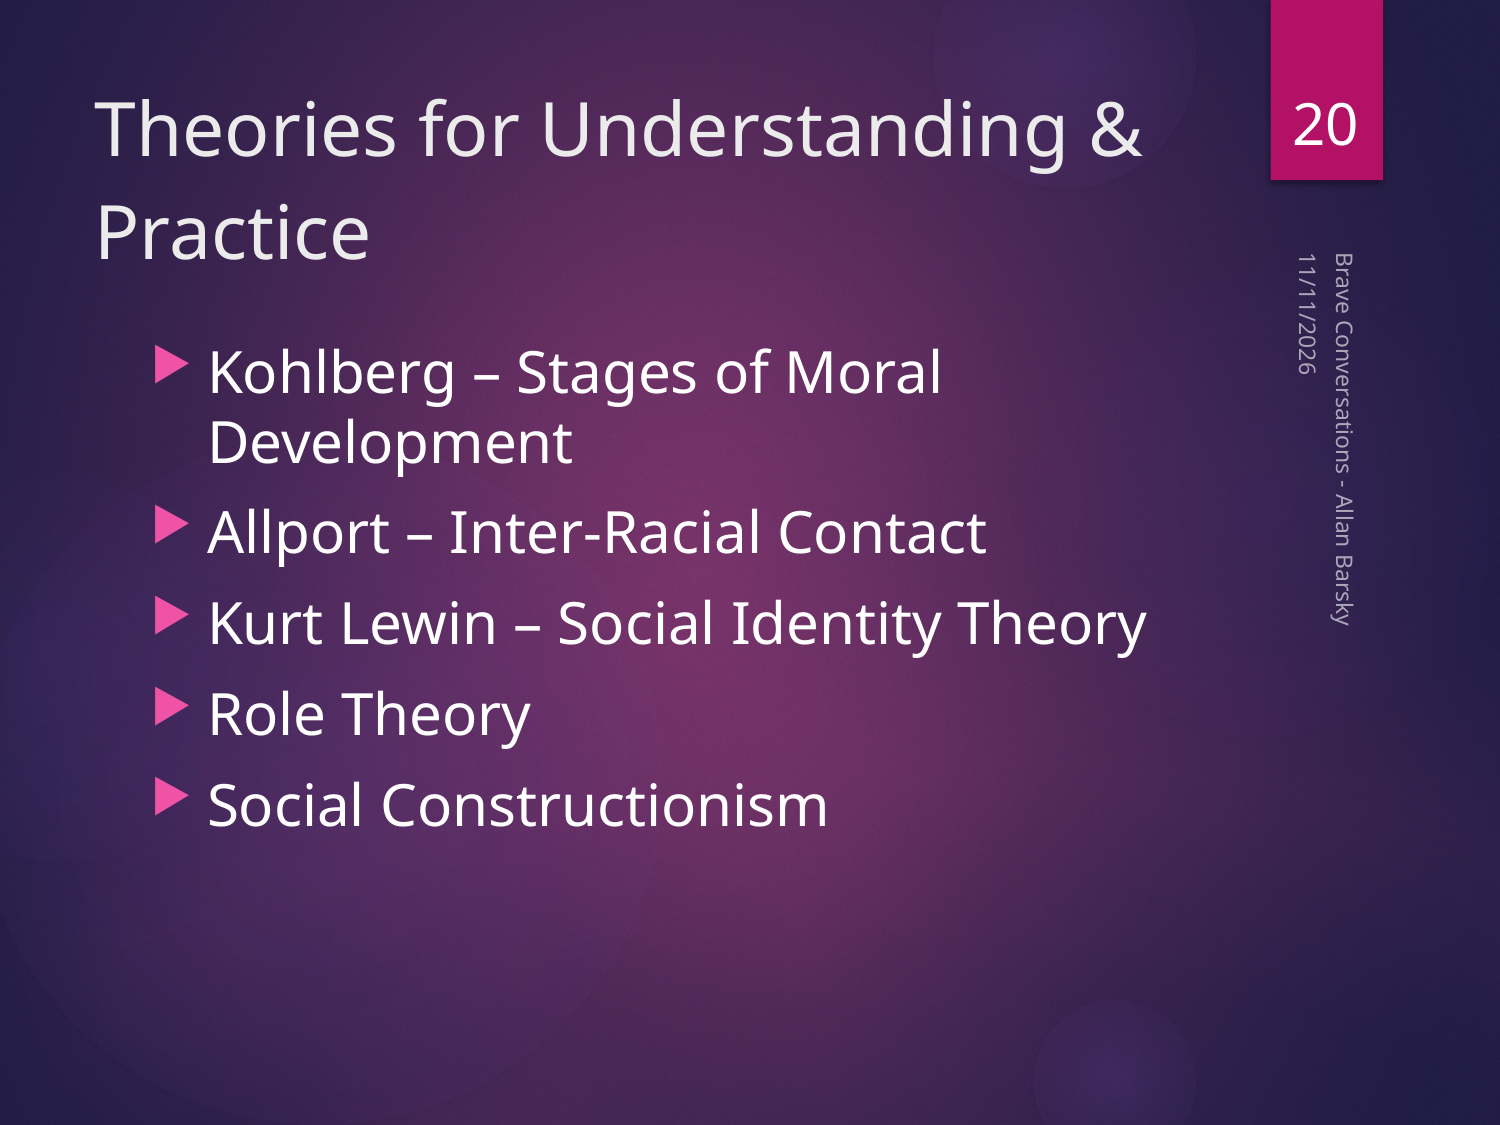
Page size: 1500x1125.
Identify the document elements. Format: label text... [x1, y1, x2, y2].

footer Brave Conversations - Allan Barsky [1320, 237, 1358, 871]
title Theories for Understanding & Practice [79, 74, 1237, 282]
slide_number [1292, 237, 1320, 400]
slide_number 20 [1273, 48, 1378, 175]
list Kohlberg – Stages of Moral Development Allport – Inter-Racial Contact Kurt Lewin – Social Identity Theory Role Theory Social Constructionism [135, 327, 1237, 1025]
